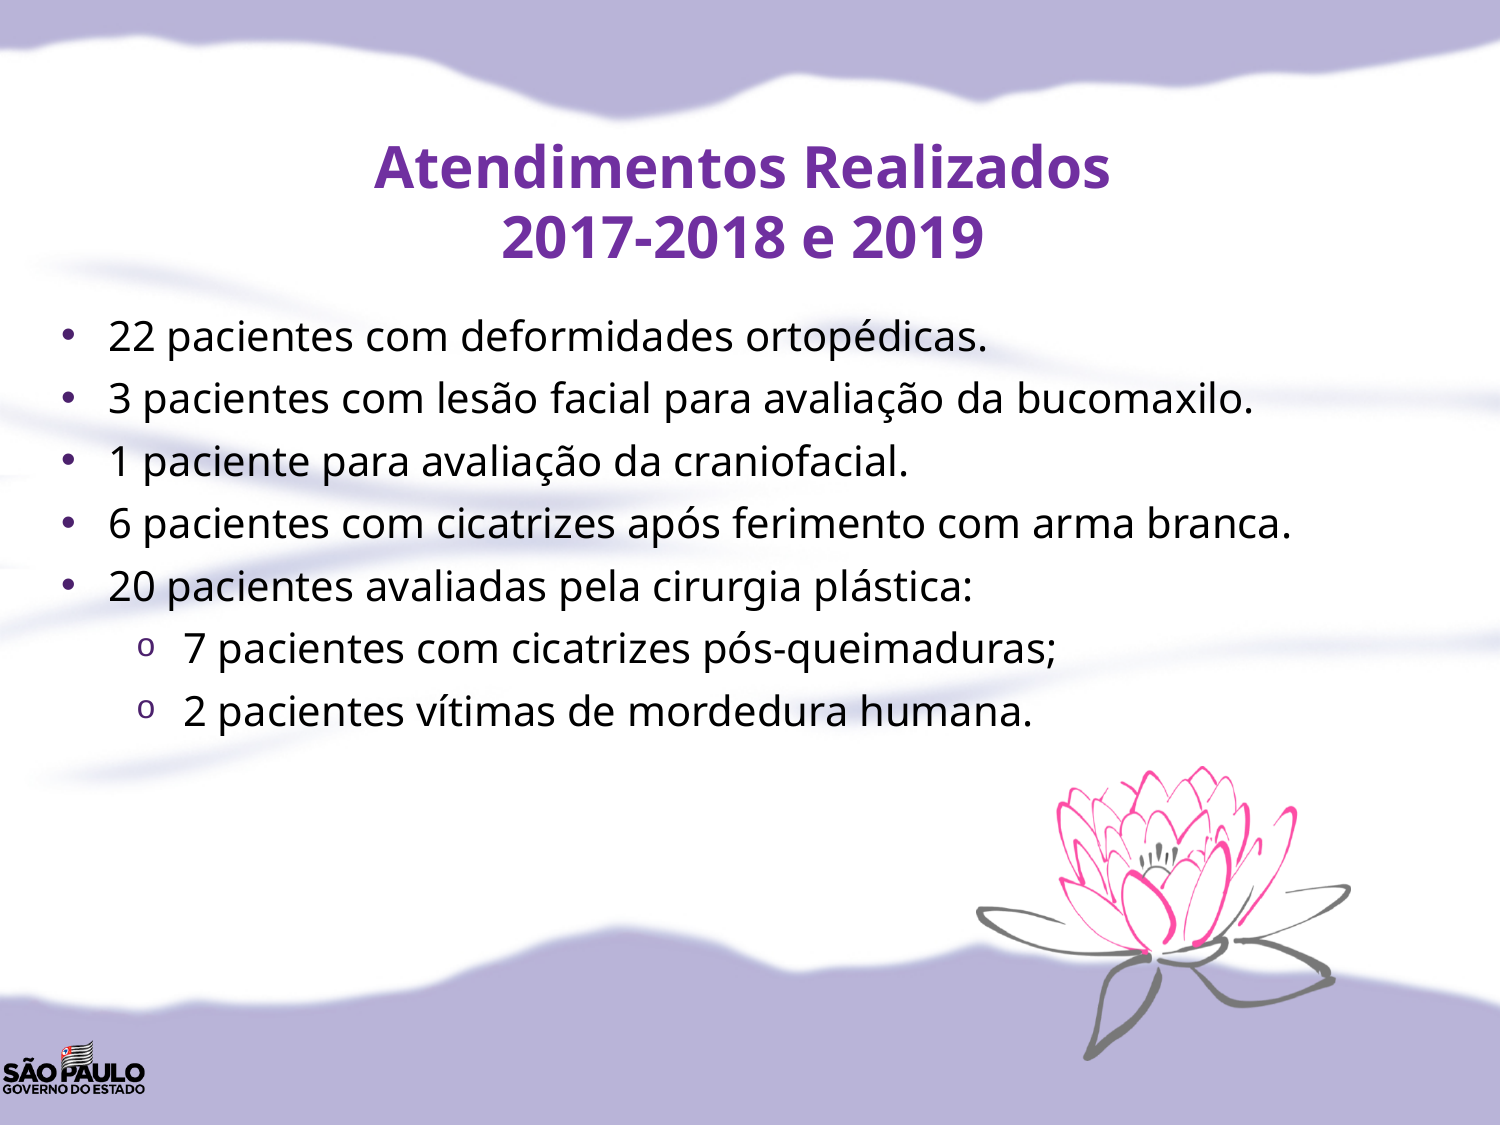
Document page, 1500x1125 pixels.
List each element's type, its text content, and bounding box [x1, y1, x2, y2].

picture [0, 1034, 148, 1099]
text_box Atendimentos Realizados 2017-2018 e 2019 [122, 122, 1364, 278]
text_box 22 pacientes com deformidades ortopédicas. 3 pacientes com lesão facial para avaliação da bucomaxilo. 1 paciente para avaliação da craniofacial. 6 pacientes com cicatrizes após ferimento com arma branca. 20 pacientes avaliadas pela cirurgia plástica: 7 pacientes com cicatrizes pós-queimaduras; 2 pacientes vítimas de mordedura humana. [46, 302, 1442, 743]
